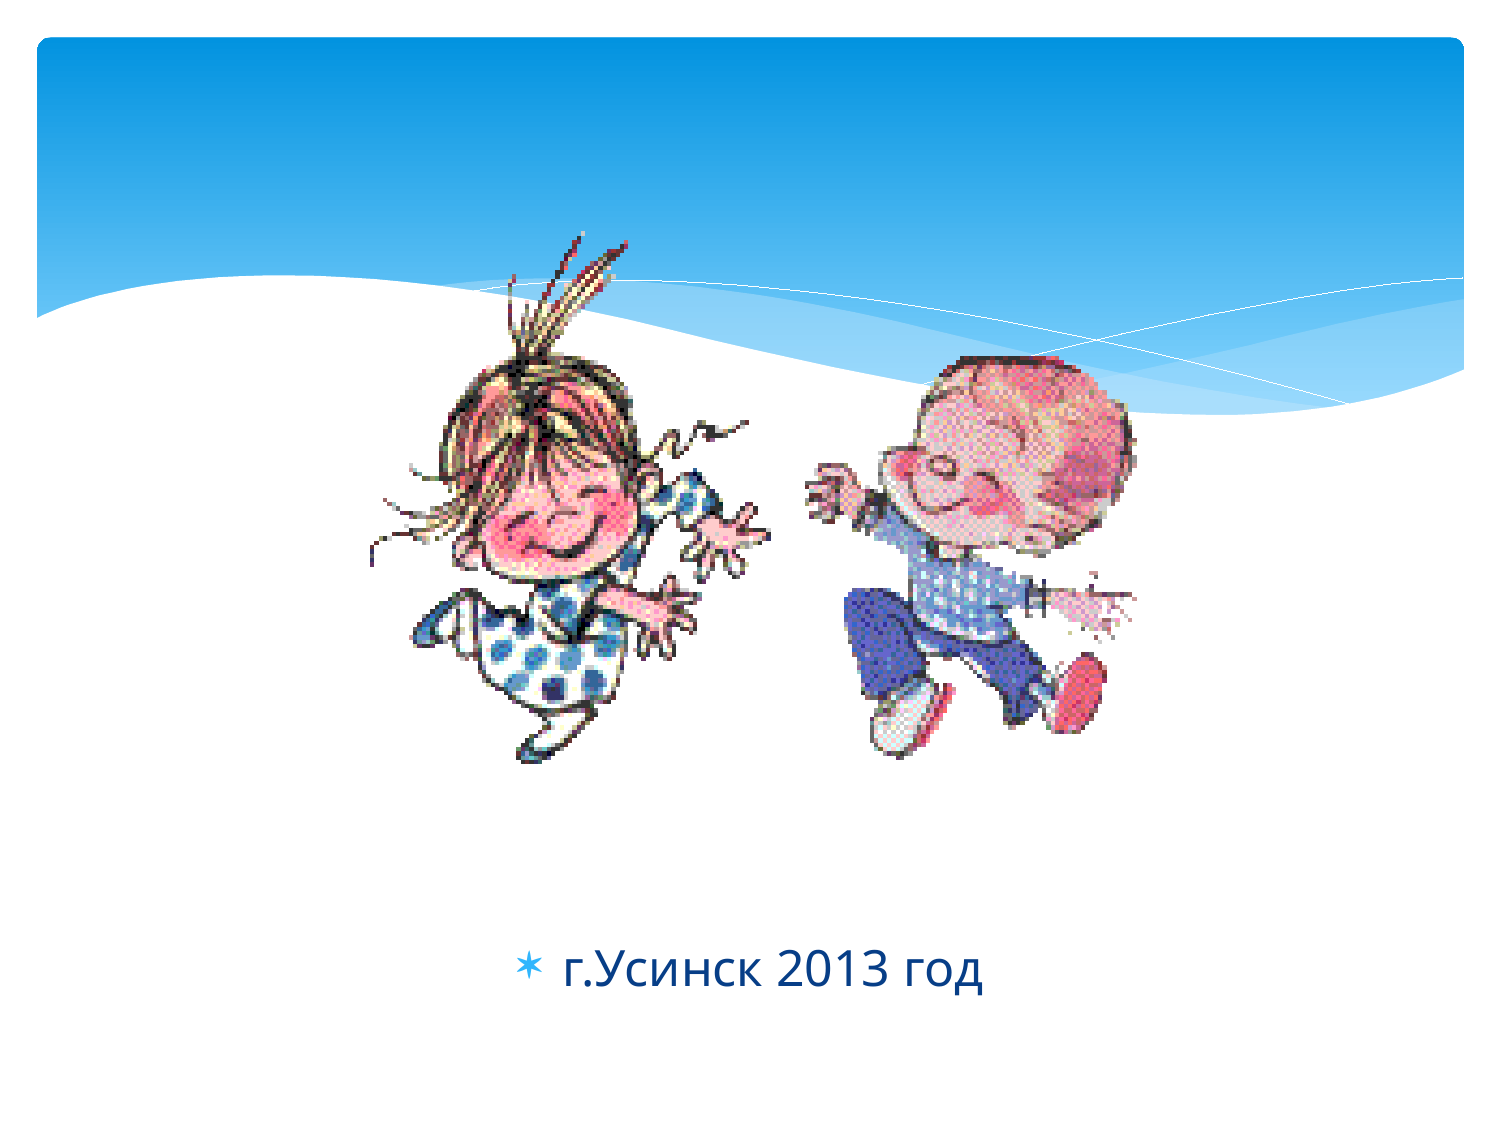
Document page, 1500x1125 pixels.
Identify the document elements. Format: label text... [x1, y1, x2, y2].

picture [336, 219, 1176, 799]
list г.Усинск 2013 год [143, 438, 1359, 1005]
